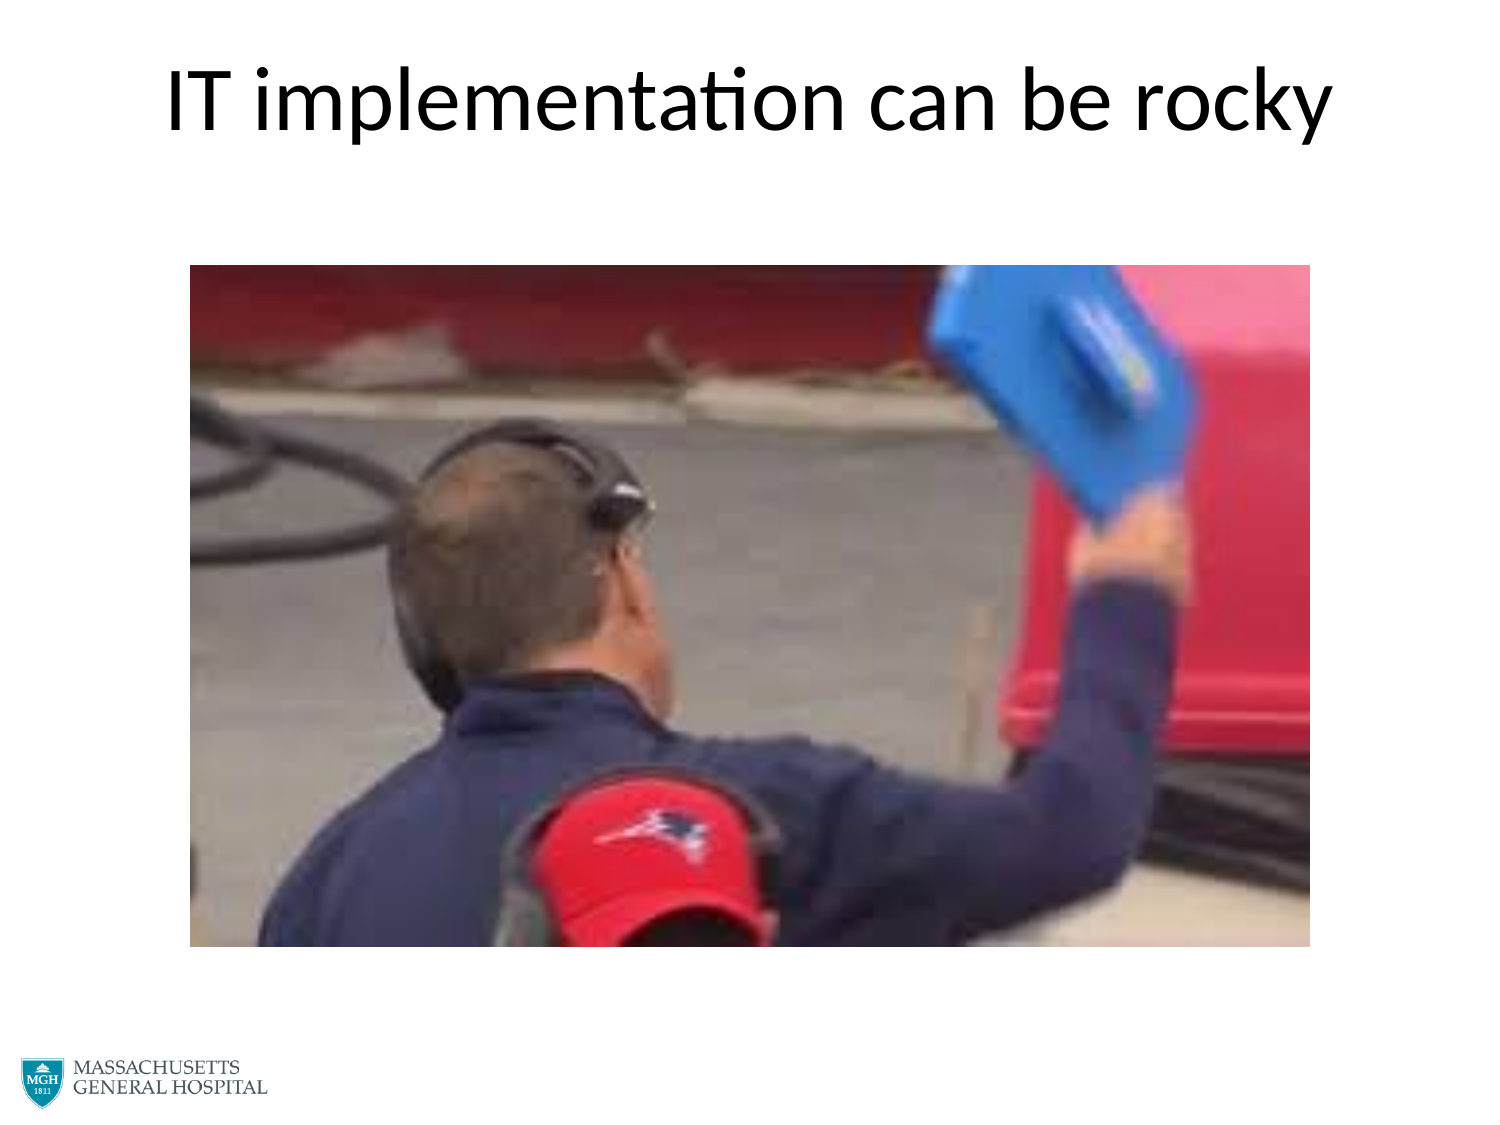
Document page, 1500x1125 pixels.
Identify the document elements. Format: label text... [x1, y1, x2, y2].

title IT implementation can be rocky [74, 11, 1426, 176]
picture [0, 1037, 288, 1125]
picture [189, 265, 1311, 947]
